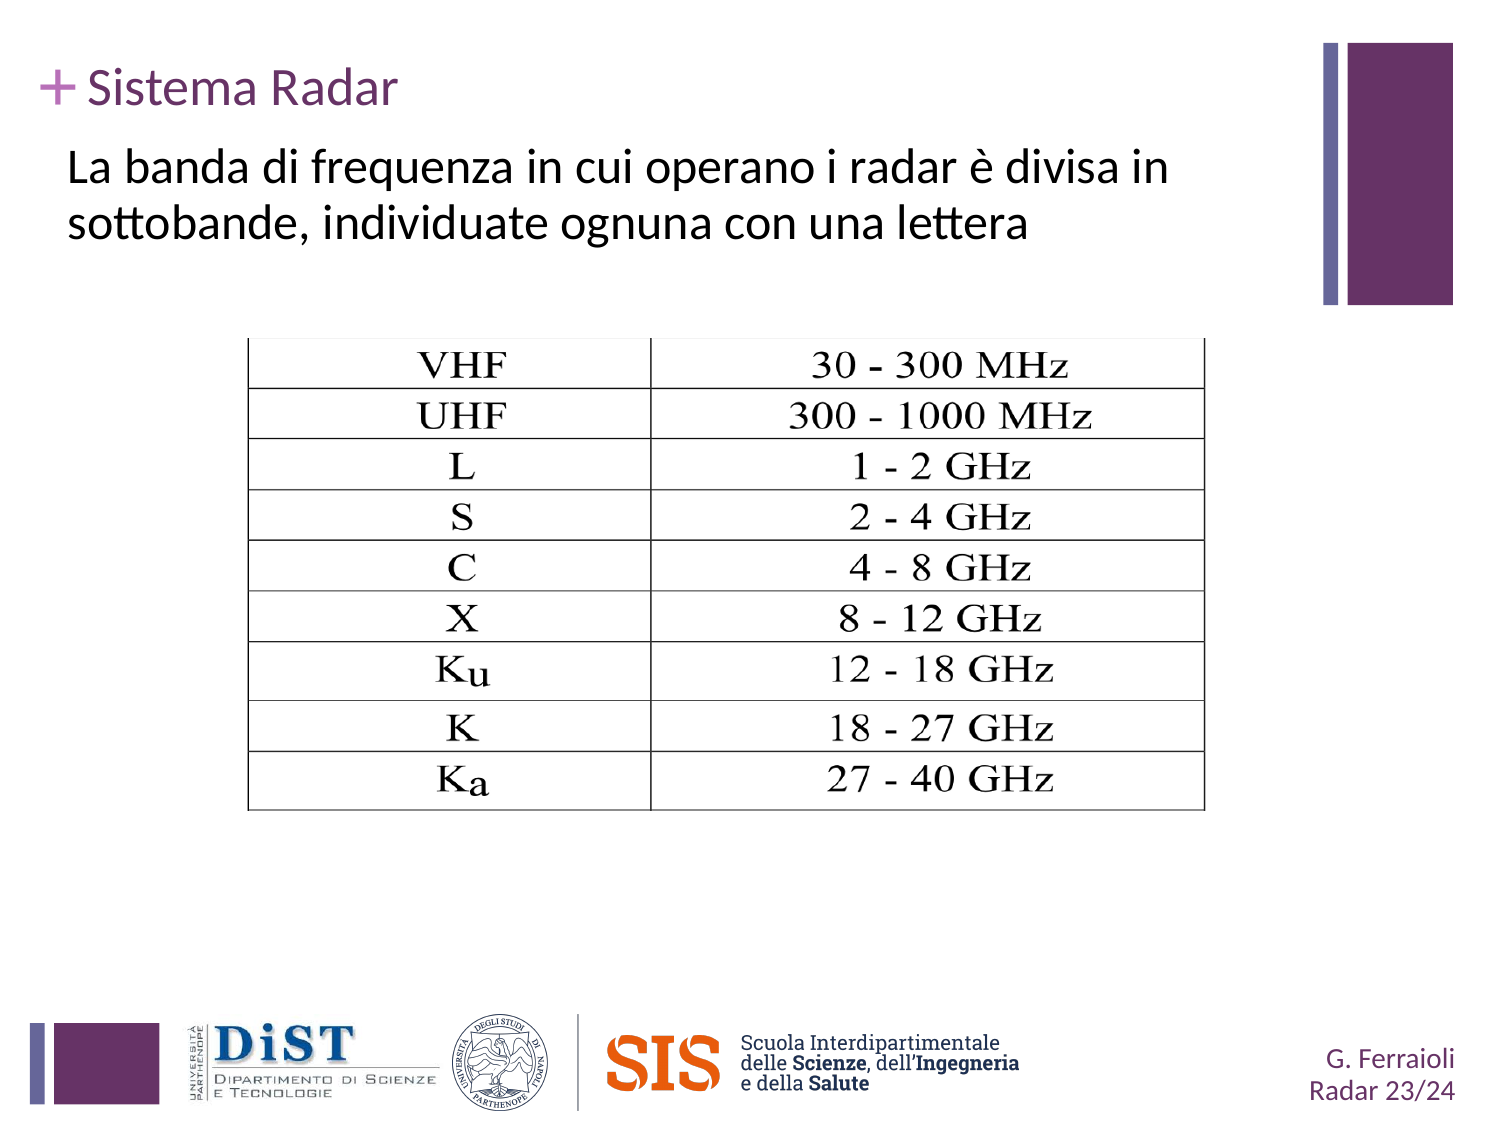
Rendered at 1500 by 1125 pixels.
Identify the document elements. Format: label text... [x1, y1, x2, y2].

picture [170, 1014, 1019, 1112]
title Sistema Radar [72, 49, 1312, 128]
picture [241, 337, 1209, 811]
text_box La banda di frequenza in cui operano i radar è divisa in sottobande, individuate ognuna con una lettera [53, 131, 1258, 258]
